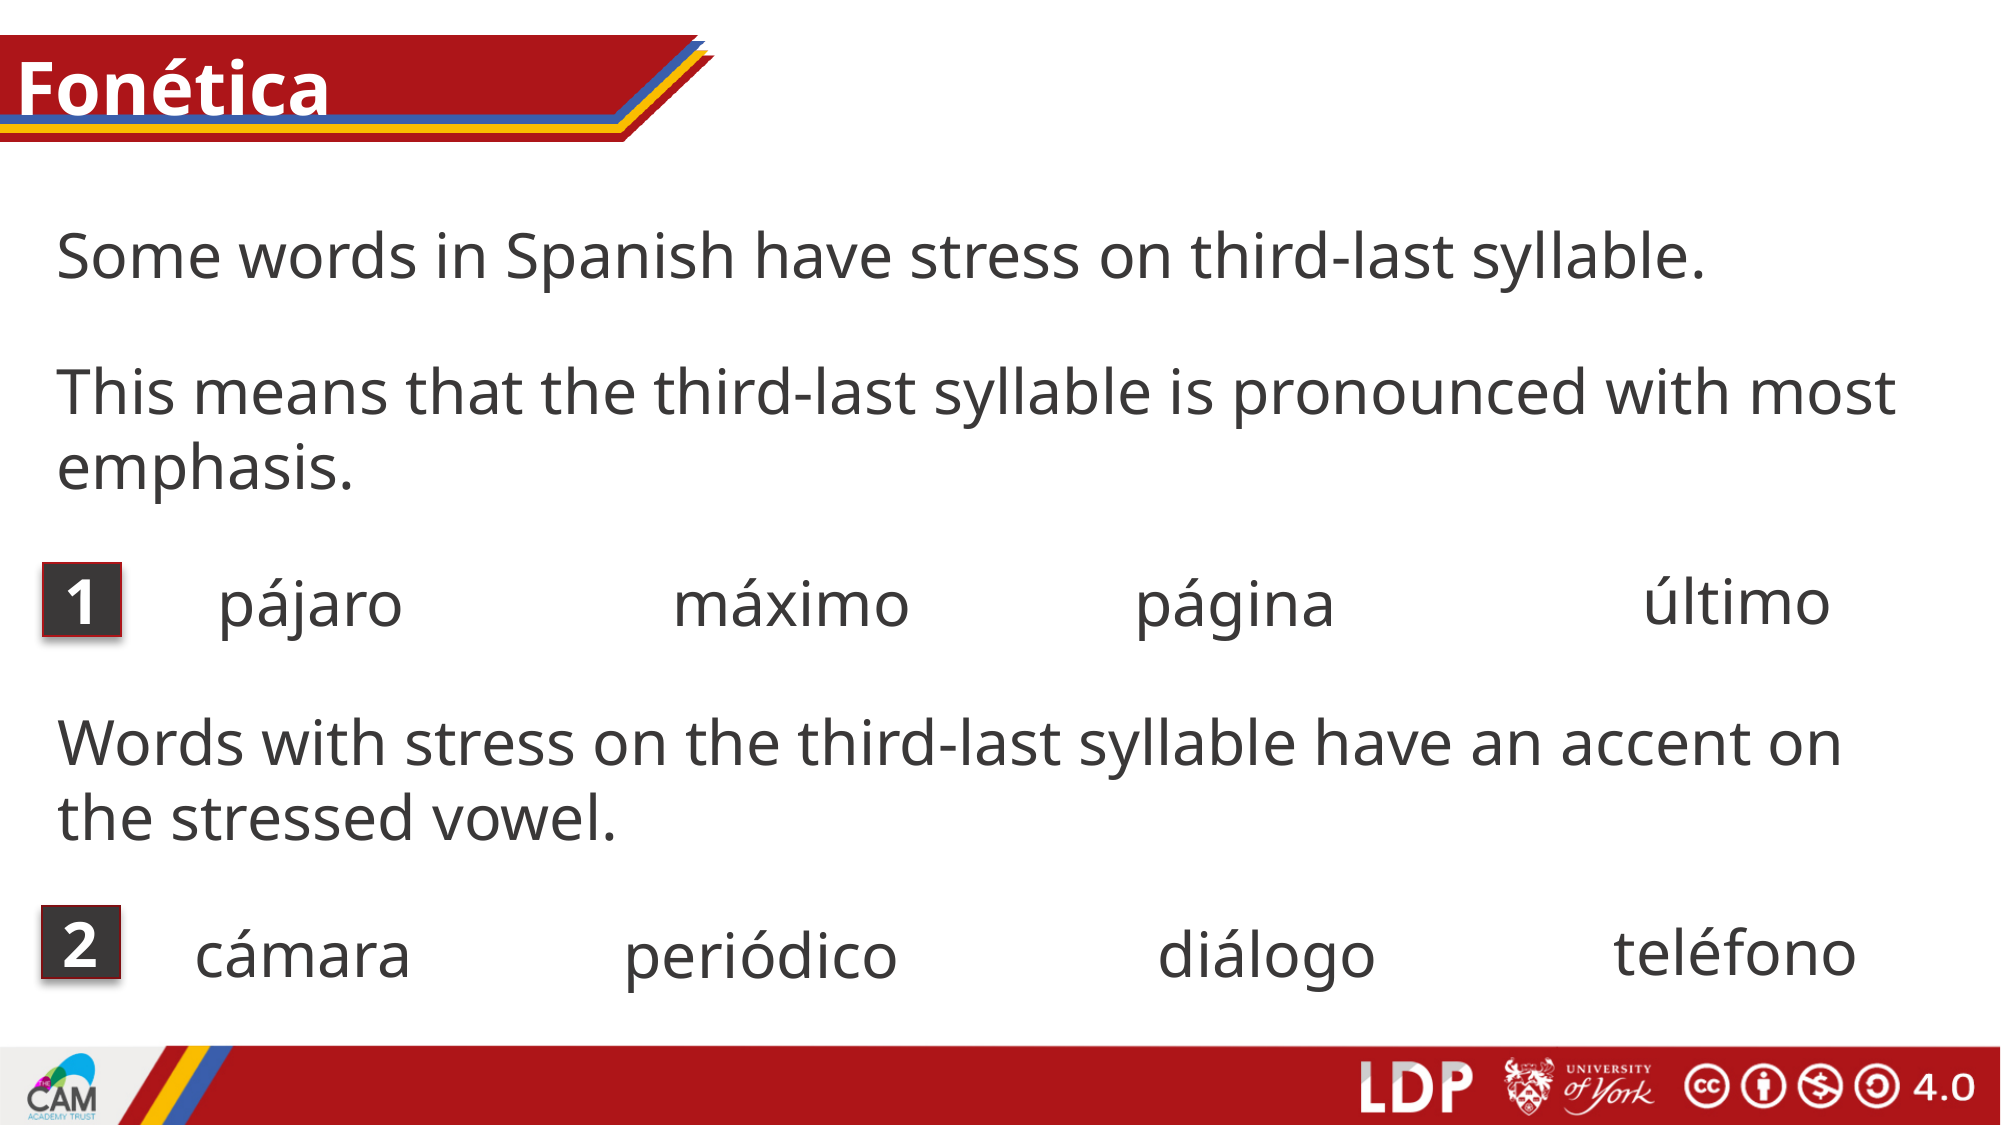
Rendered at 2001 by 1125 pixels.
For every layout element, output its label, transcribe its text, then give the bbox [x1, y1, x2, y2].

text_box página [1063, 556, 1407, 647]
text_box último [1566, 554, 1910, 644]
text_box 1 [42, 562, 122, 637]
text_box periódico [608, 909, 966, 999]
text_box This means that the third-last syllable is pronounced with most emphasis. [41, 344, 2000, 510]
text_box Some words in Spanish have stress on third-last syllable. [41, 208, 1957, 298]
text_box diálogo [1101, 907, 1434, 998]
title Fonética [0, 35, 727, 142]
text_box pájaro [181, 556, 442, 647]
text_box 2 [41, 905, 121, 979]
text_box cámara [179, 907, 512, 998]
picture [0, 0, 2001, 1125]
text_box Words with stress on the third-last syllable have an accent on the stressed vowel. [43, 695, 1958, 861]
text_box teléfono [1564, 905, 1908, 996]
text_box máximo [644, 556, 939, 647]
